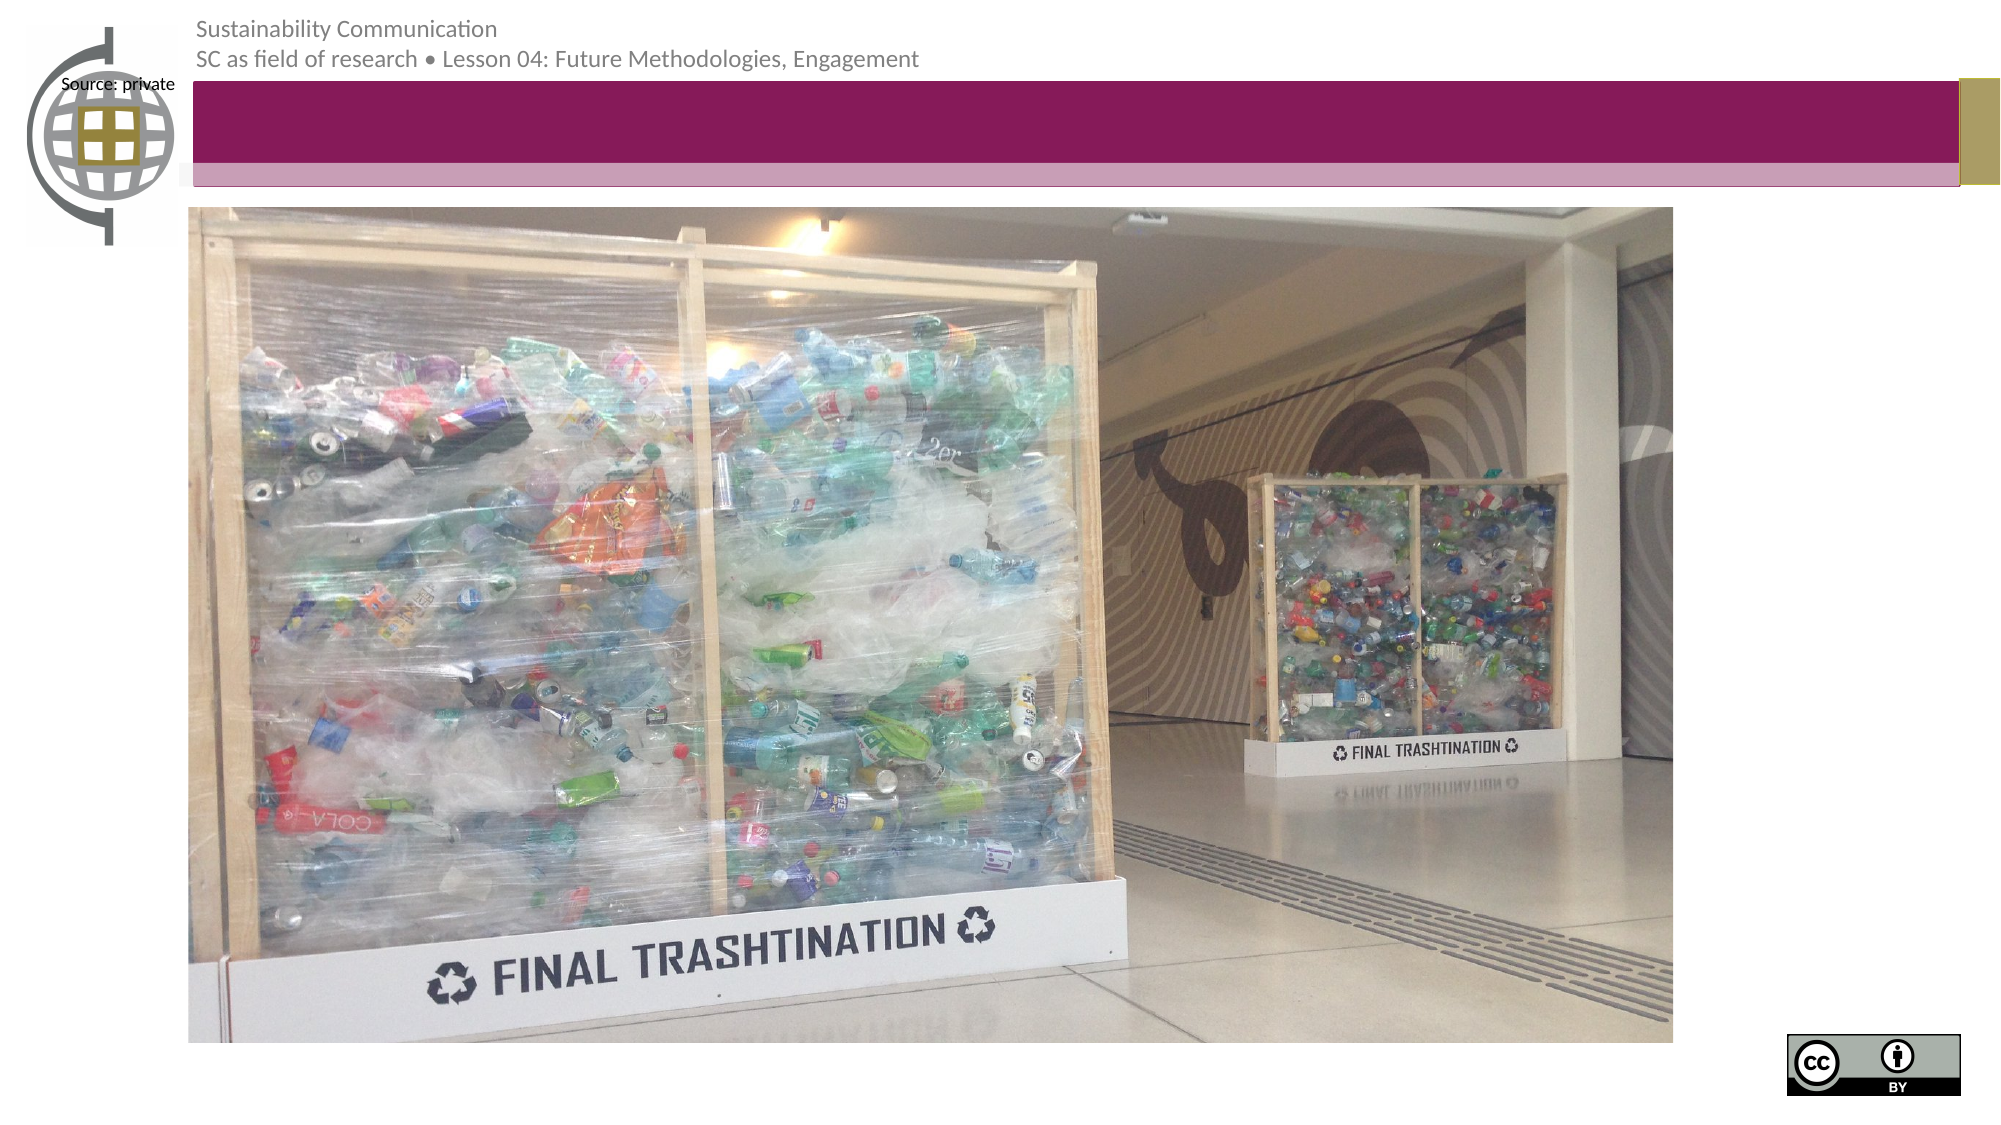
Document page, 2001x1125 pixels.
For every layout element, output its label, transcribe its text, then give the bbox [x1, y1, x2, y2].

text_box Source: private [46, 64, 377, 102]
picture [1787, 1034, 1961, 1096]
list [188, 207, 1674, 1043]
picture [26, 25, 178, 247]
